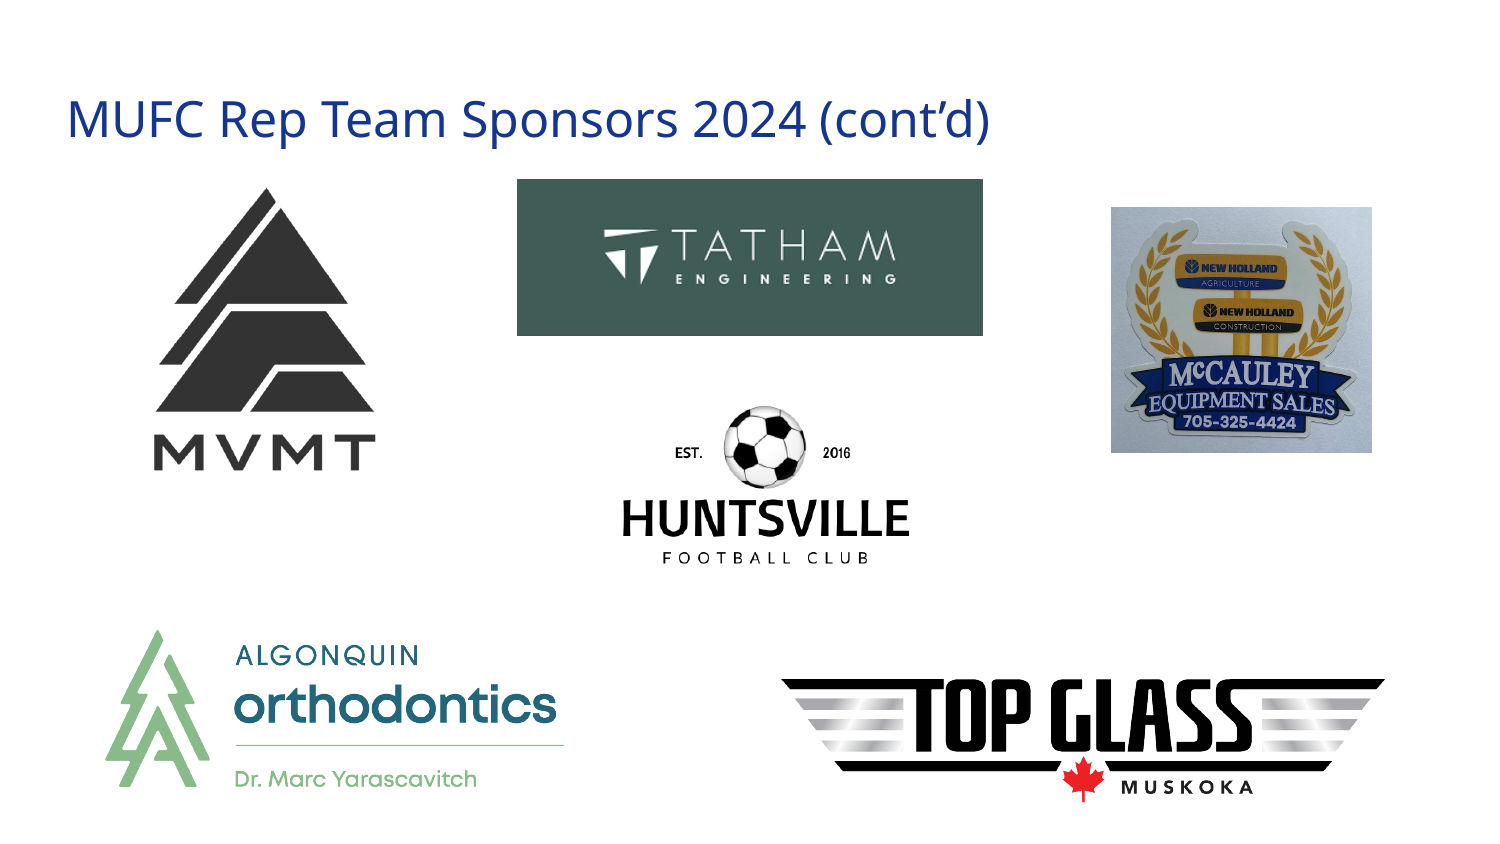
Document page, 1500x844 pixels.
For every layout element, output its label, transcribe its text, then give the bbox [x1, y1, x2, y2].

picture [83, 166, 447, 494]
picture [105, 374, 966, 787]
picture [1110, 207, 1372, 454]
title MUFC Rep Team Sponsors 2024 (cont’d) [51, 72, 1449, 167]
picture [781, 655, 1386, 813]
picture [517, 179, 983, 336]
